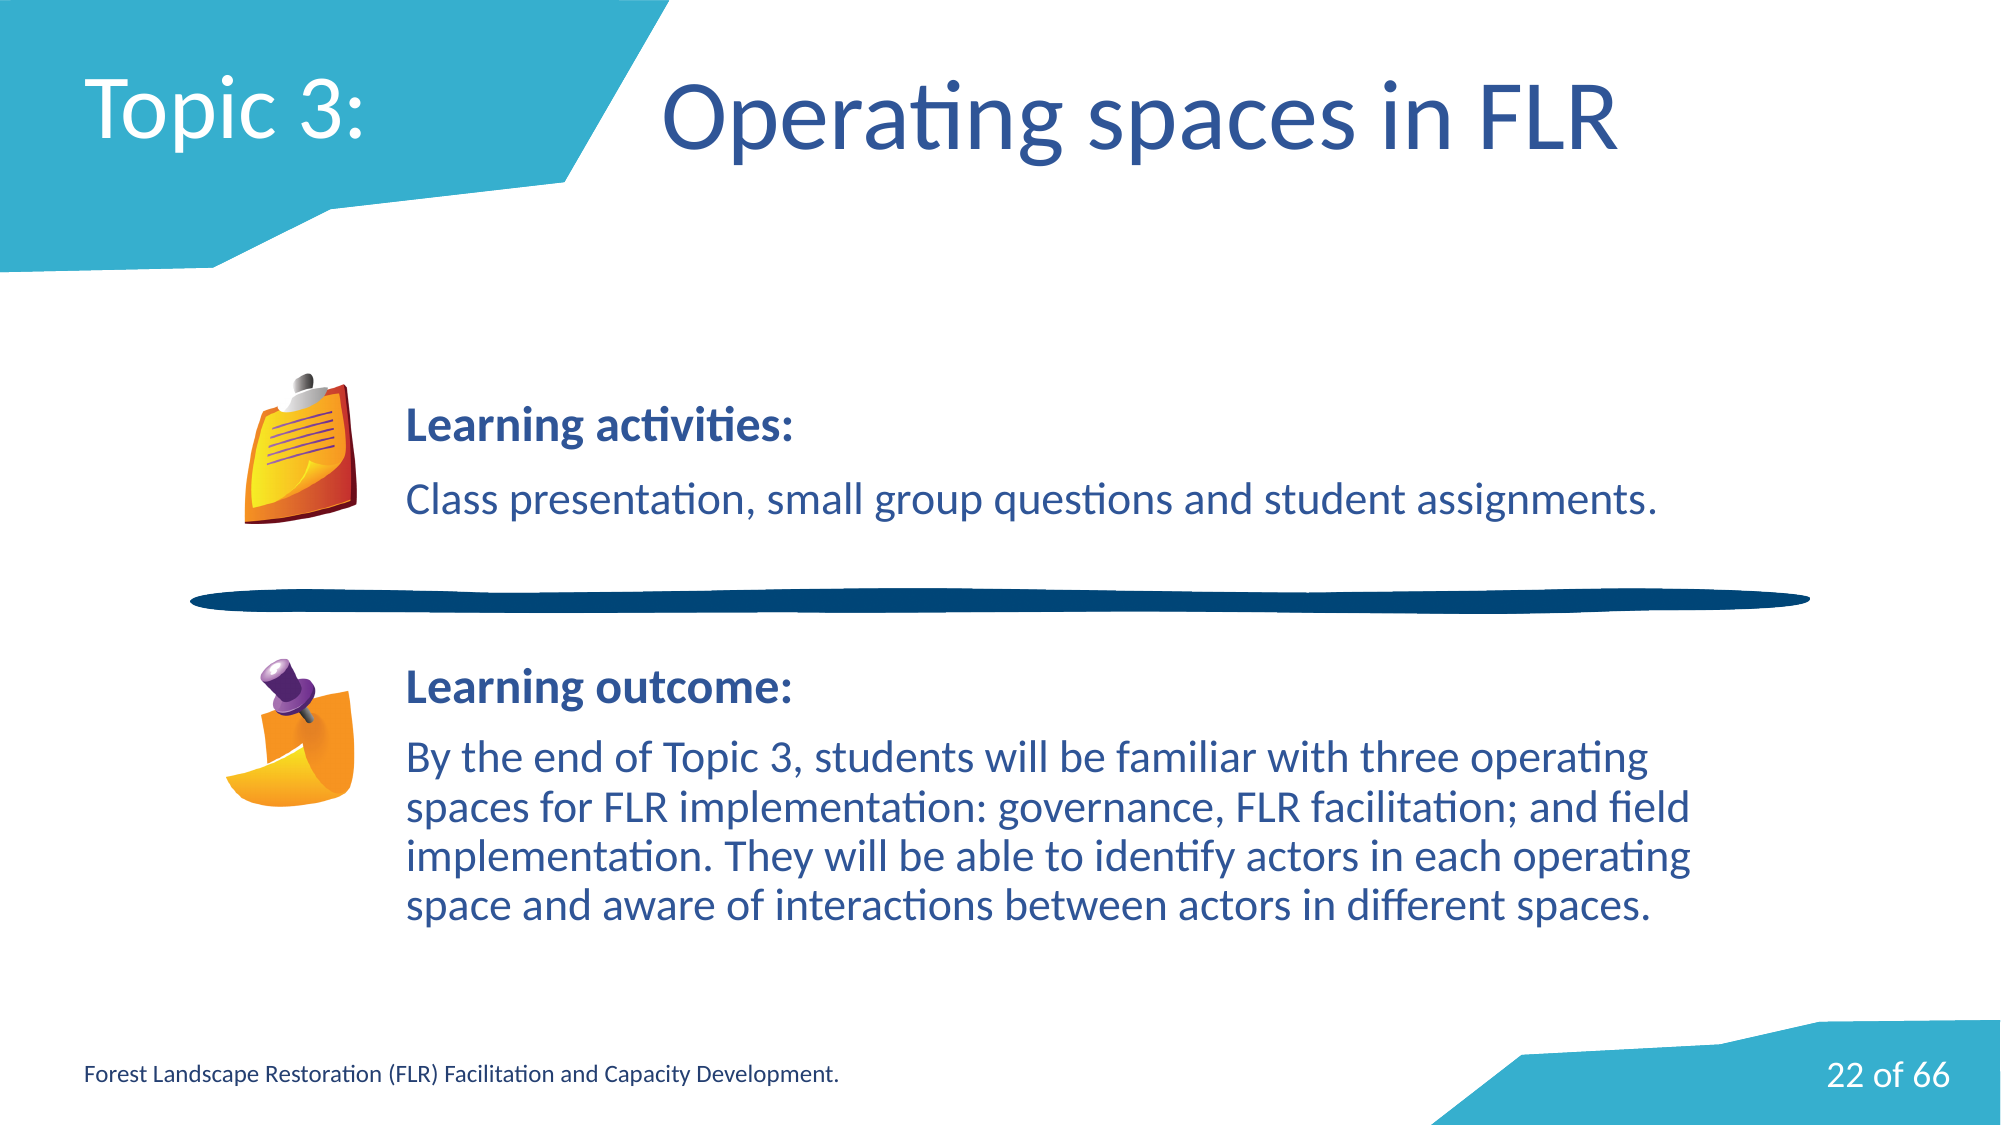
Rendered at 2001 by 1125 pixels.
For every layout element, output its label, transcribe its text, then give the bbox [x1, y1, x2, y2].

text_box Operating spaces in FLR [646, 42, 1937, 178]
footer Forest Landscape Restoration (FLR) Facilitation and Capacity Development. [69, 1042, 1270, 1103]
slide_number 22 of 66 [1759, 1042, 1966, 1103]
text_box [190, 368, 1810, 905]
title Topic 3: [69, 0, 765, 218]
